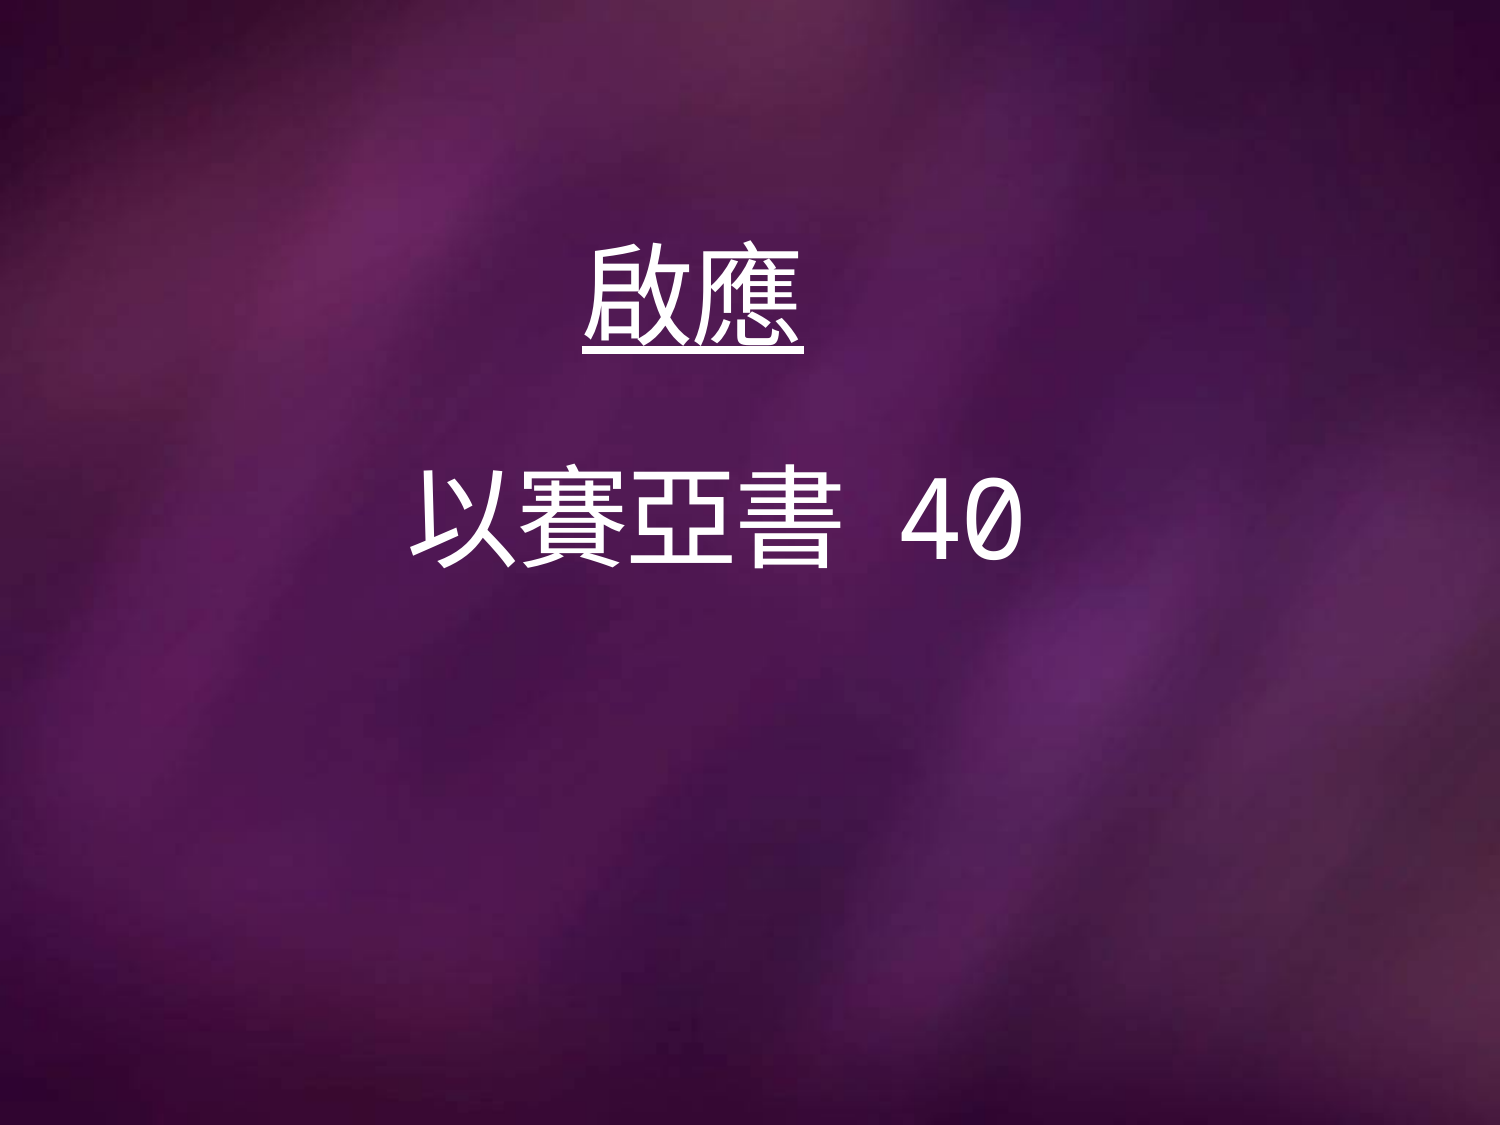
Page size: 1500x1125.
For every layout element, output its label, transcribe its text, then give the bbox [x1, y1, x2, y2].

subtitle 以賽亞書 40 [87, 462, 1348, 689]
title 啟應 [112, 224, 1273, 413]
picture [0, 0, 1500, 1125]
